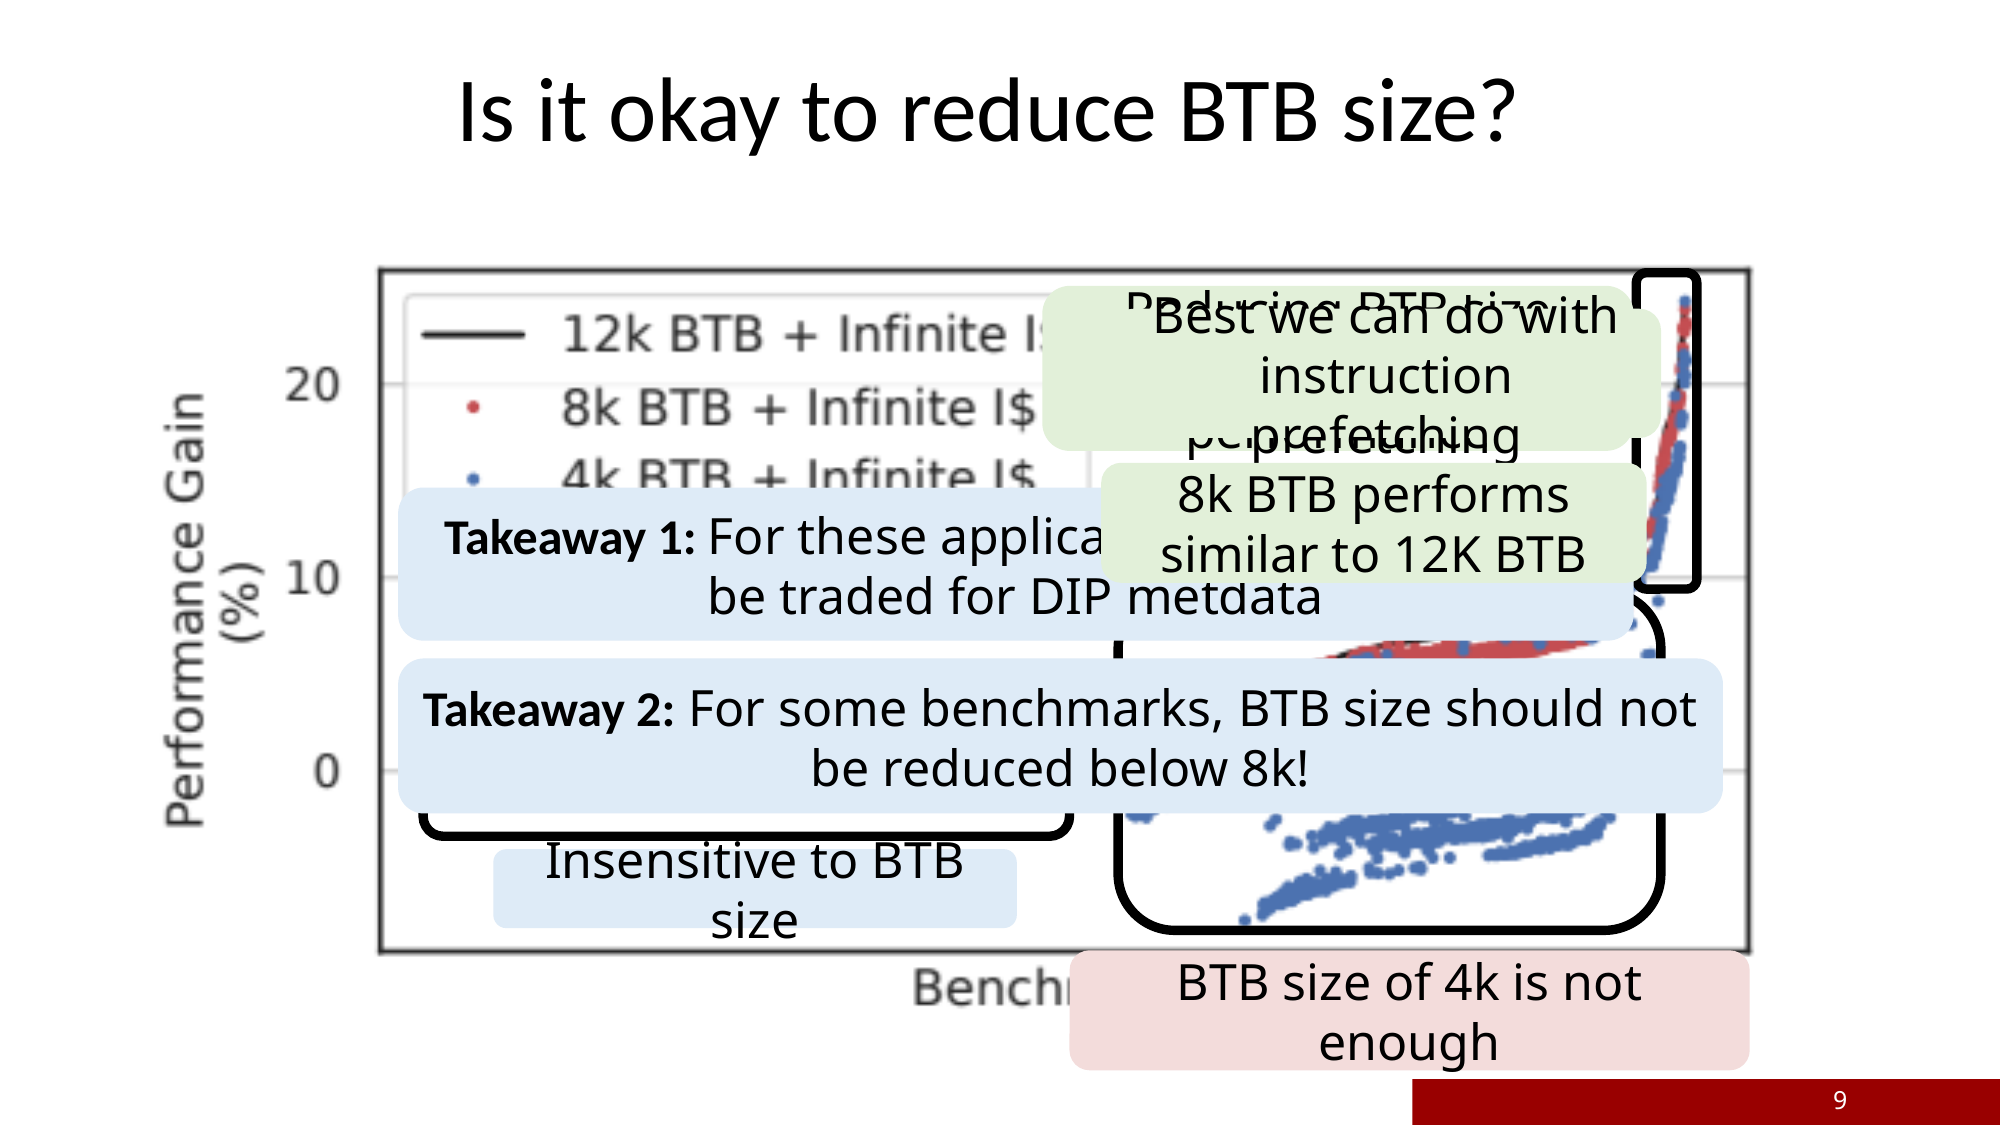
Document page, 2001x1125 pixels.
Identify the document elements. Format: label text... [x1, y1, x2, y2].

picture [137, 242, 1773, 1040]
title Is it okay to reduce BTB size? [137, 3, 1863, 221]
text_box BTB size of 4k is not enough [1068, 1040, 1751, 1072]
